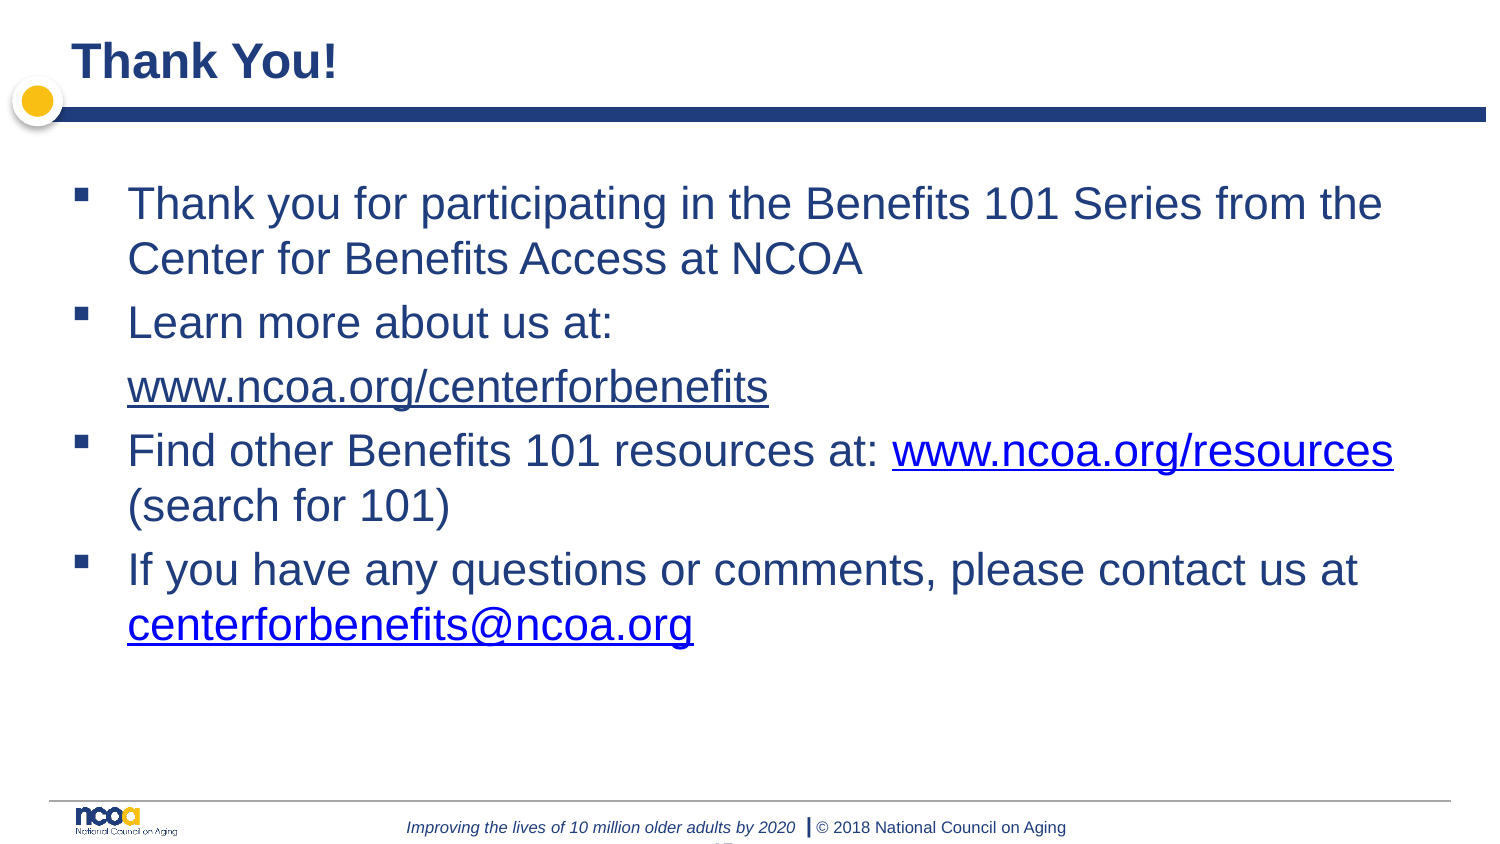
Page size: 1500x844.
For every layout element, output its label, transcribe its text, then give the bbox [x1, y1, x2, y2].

picture [76, 807, 177, 836]
list Thank you for participating in the Benefits 101 Series from the Center for Benefits Access at NCOA Learn more about us at: www.ncoa.org/centerforbenefits Find other Benefits 101 resources at: www.ncoa.org/resources (search for 101) If you have any questions or comments, please contact us at centerforbenefits@ncoa.org [56, 165, 1461, 762]
title Thank You! [56, 21, 1425, 133]
